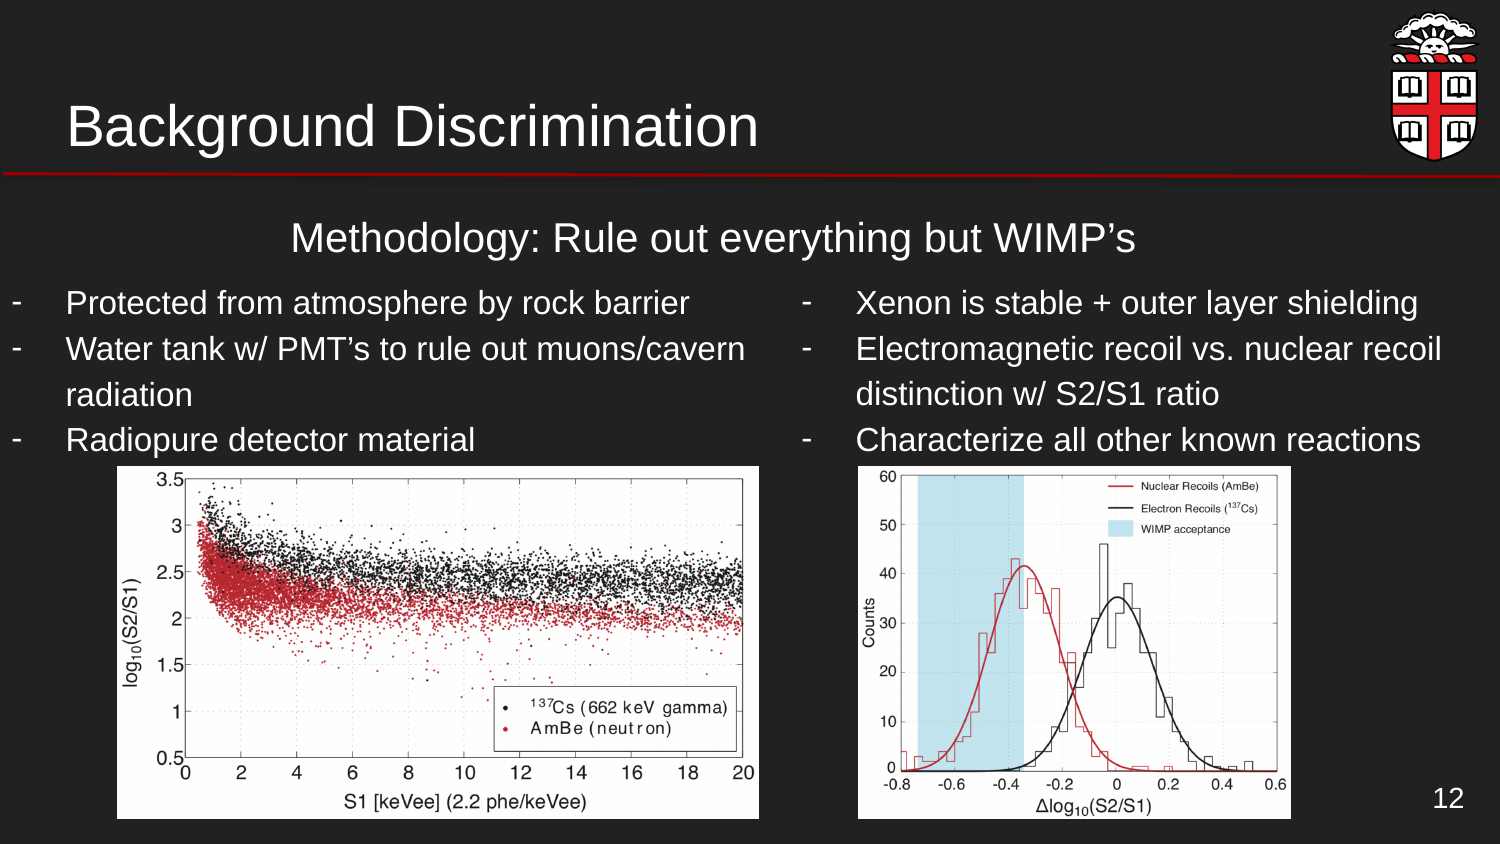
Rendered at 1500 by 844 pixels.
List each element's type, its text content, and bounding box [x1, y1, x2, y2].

text_box Methodology: Rule out everything but WIMP’s [275, 187, 1200, 282]
picture [1390, 9, 1480, 162]
text_box Xenon is stable + outer layer shielding Electromagnetic recoil vs. nuclear recoil distinction w/ S2/S1 ratio Characterize all other known reactions [765, 259, 1500, 467]
picture [117, 466, 759, 819]
slide_number 12 [1389, 764, 1480, 830]
picture [858, 466, 1291, 819]
list Protected from atmosphere by rock barrier Water tank w/ PMT’s to rule out muons/cavern radiation Radiopure detector material [0, 259, 791, 509]
title Background Discrimination [51, 72, 1449, 167]
